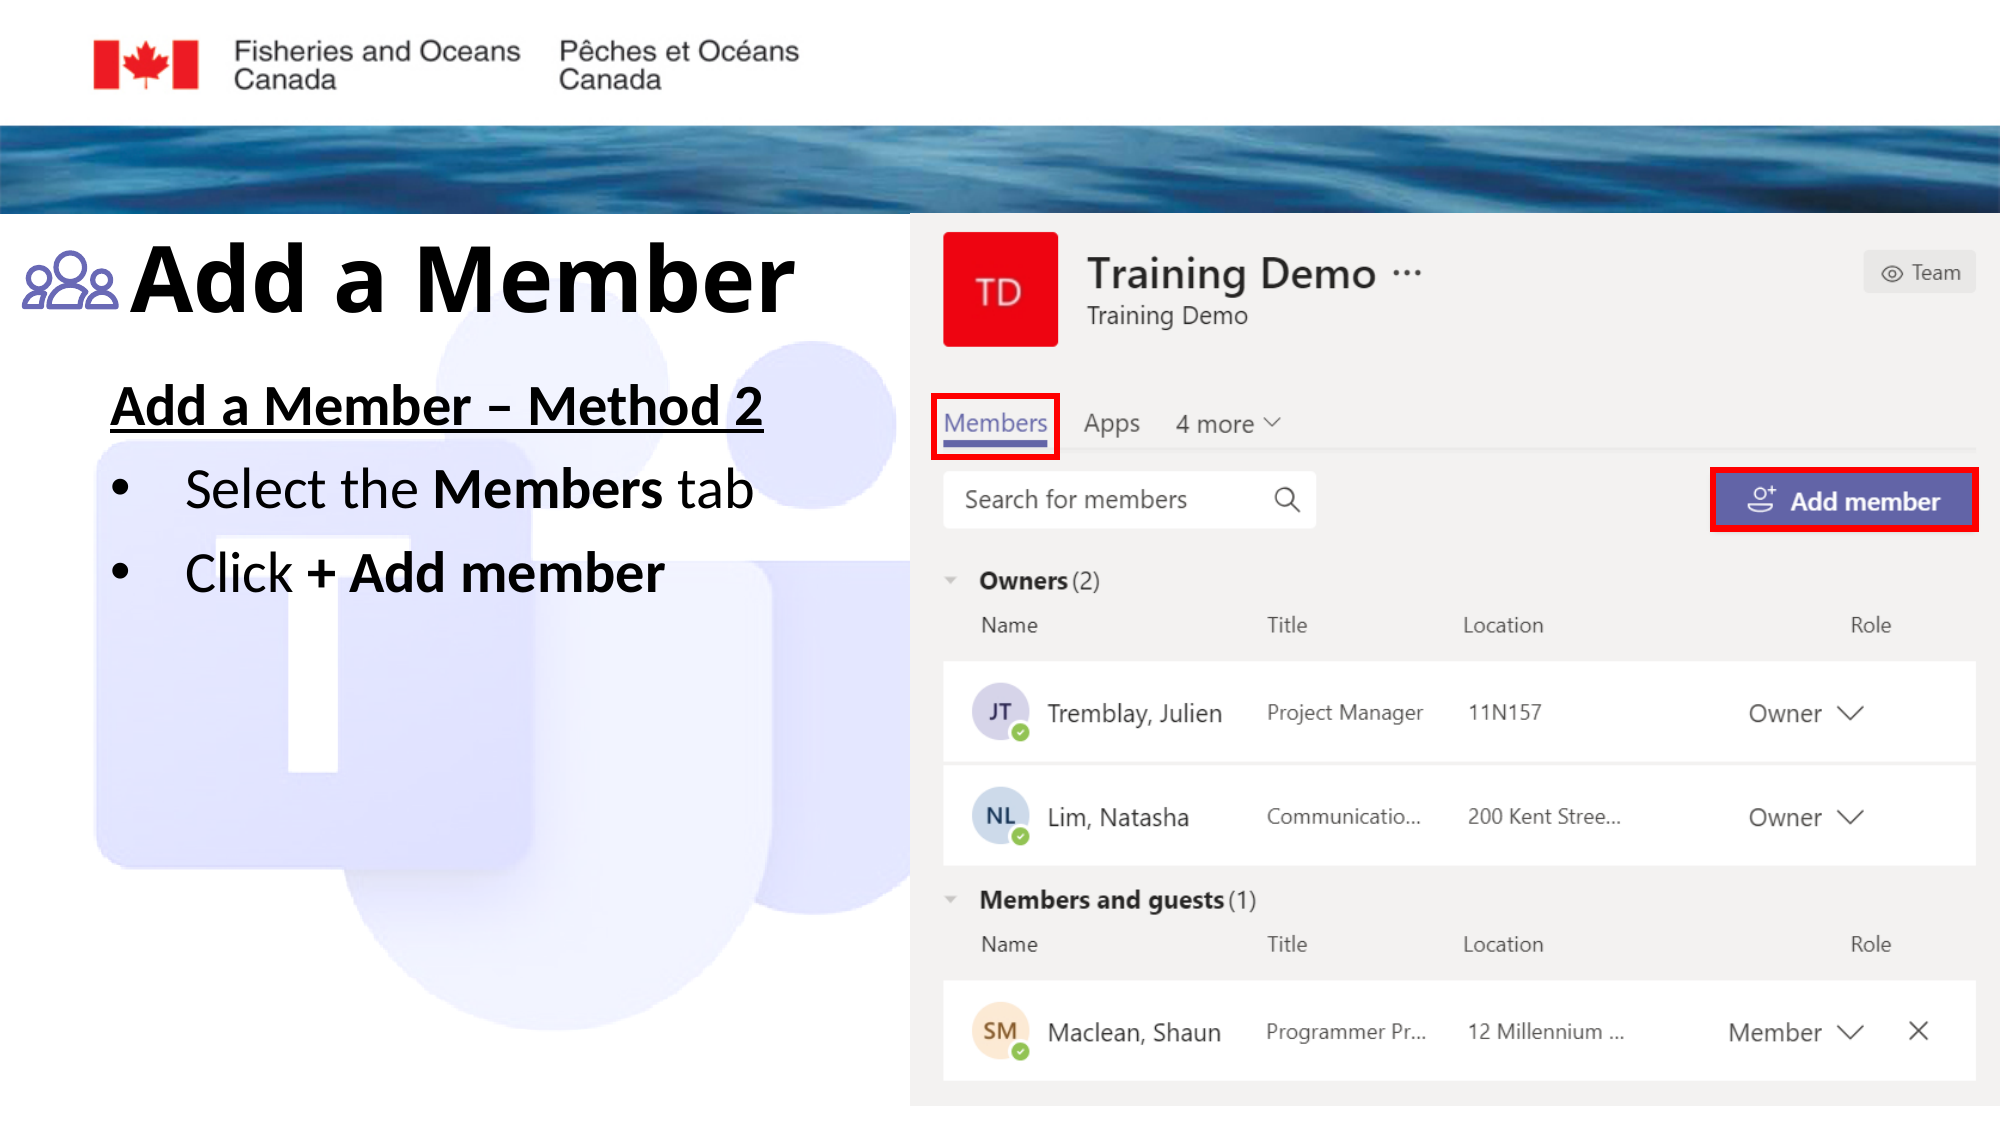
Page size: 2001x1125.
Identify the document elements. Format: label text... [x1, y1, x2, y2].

picture [0, 0, 2001, 1125]
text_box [24, 218, 910, 348]
text_box Add a Member – Method 2 Select the Members tab Click + Add member [95, 367, 910, 1053]
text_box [910, 213, 2000, 1106]
